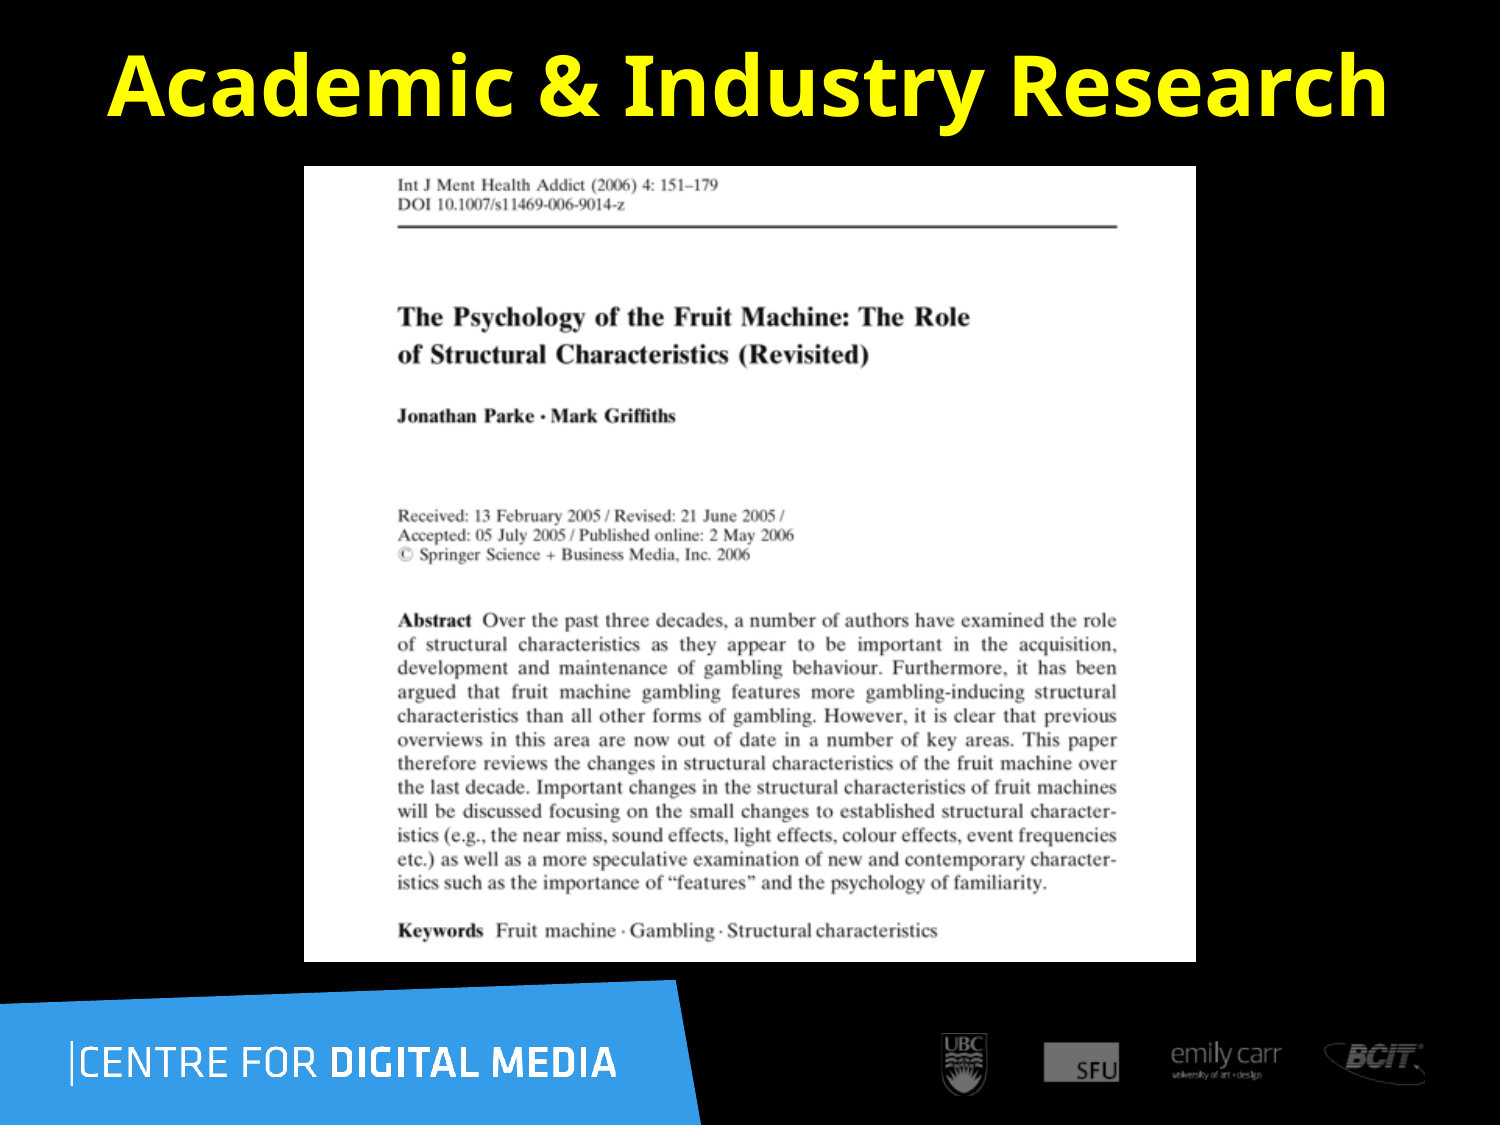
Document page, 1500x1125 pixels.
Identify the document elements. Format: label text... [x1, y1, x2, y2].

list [303, 166, 1197, 962]
title Academic & Industry Research [75, 0, 1425, 167]
